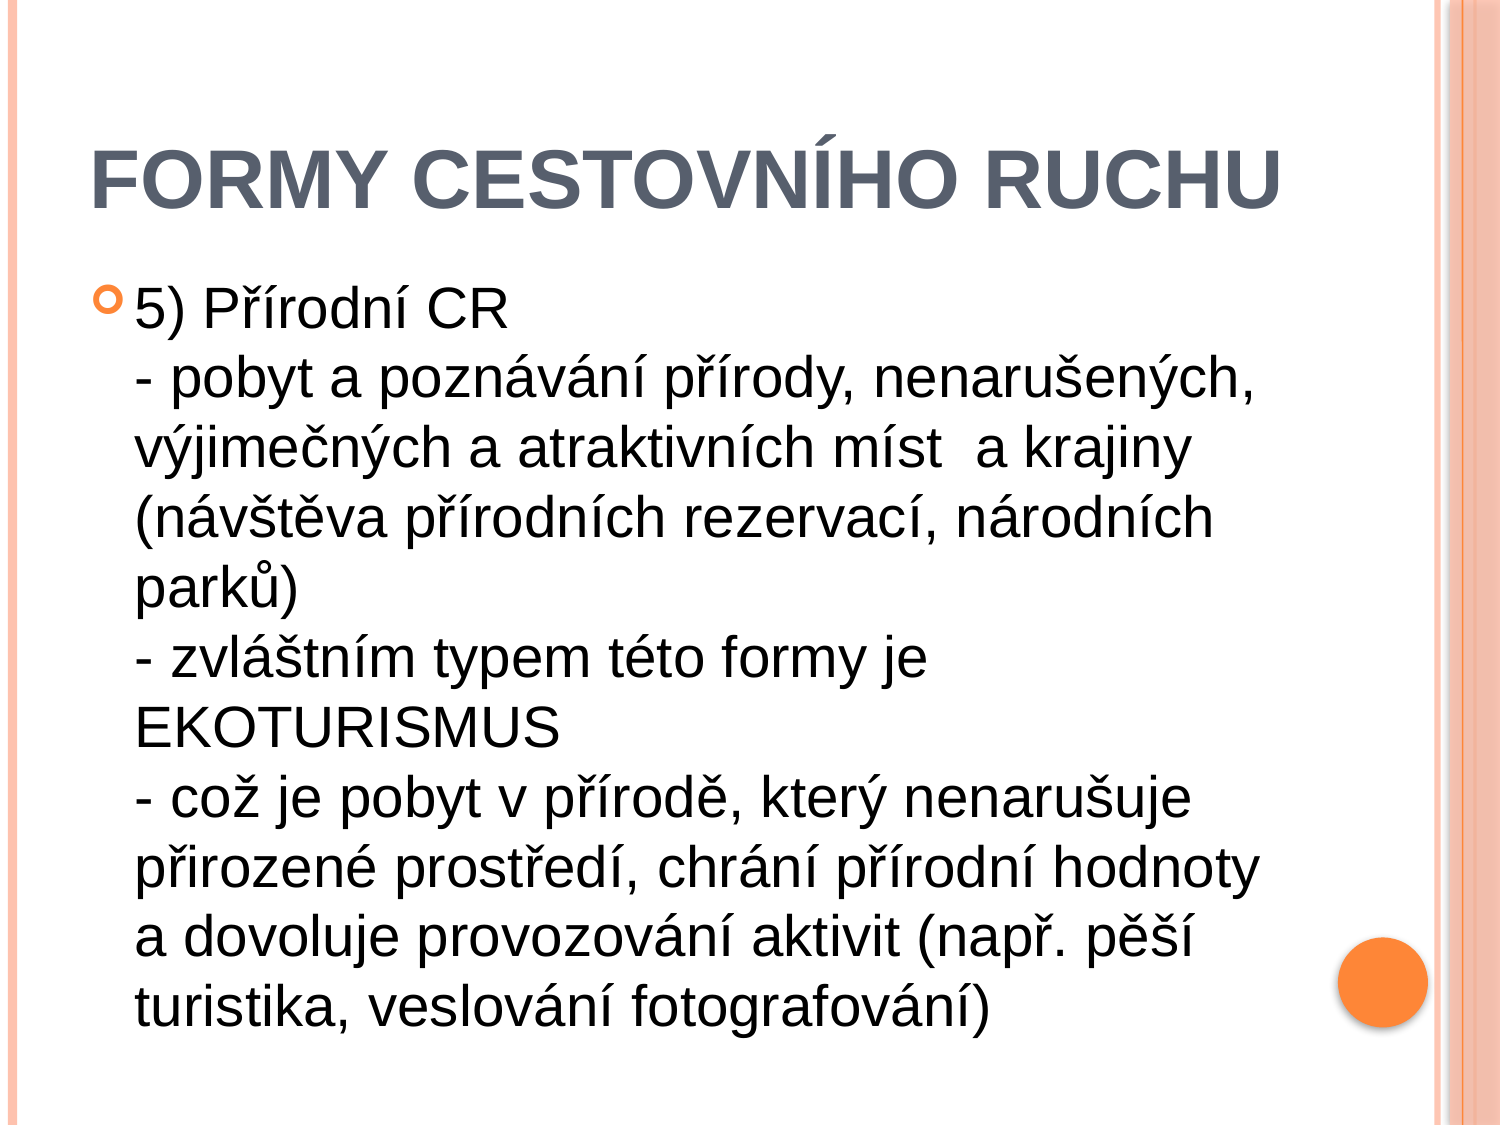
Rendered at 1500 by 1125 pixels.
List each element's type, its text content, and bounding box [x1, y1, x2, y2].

title Formy cestovního ruchu [75, 45, 1300, 233]
list 5) Přírodní CR - pobyt a poznávání přírody, nenarušených, výjimečných a atraktivních míst a krajiny (návštěva přírodních rezervací, národních parků) - zvláštním typem této formy je EKOTURISMUS - což je pobyt v přírodě, který nenarušuje přirozené prostředí, chrání přírodní hodnoty a dovoluje provozování aktivit (např. pěší turistika, veslování fotografování) [75, 262, 1300, 1062]
